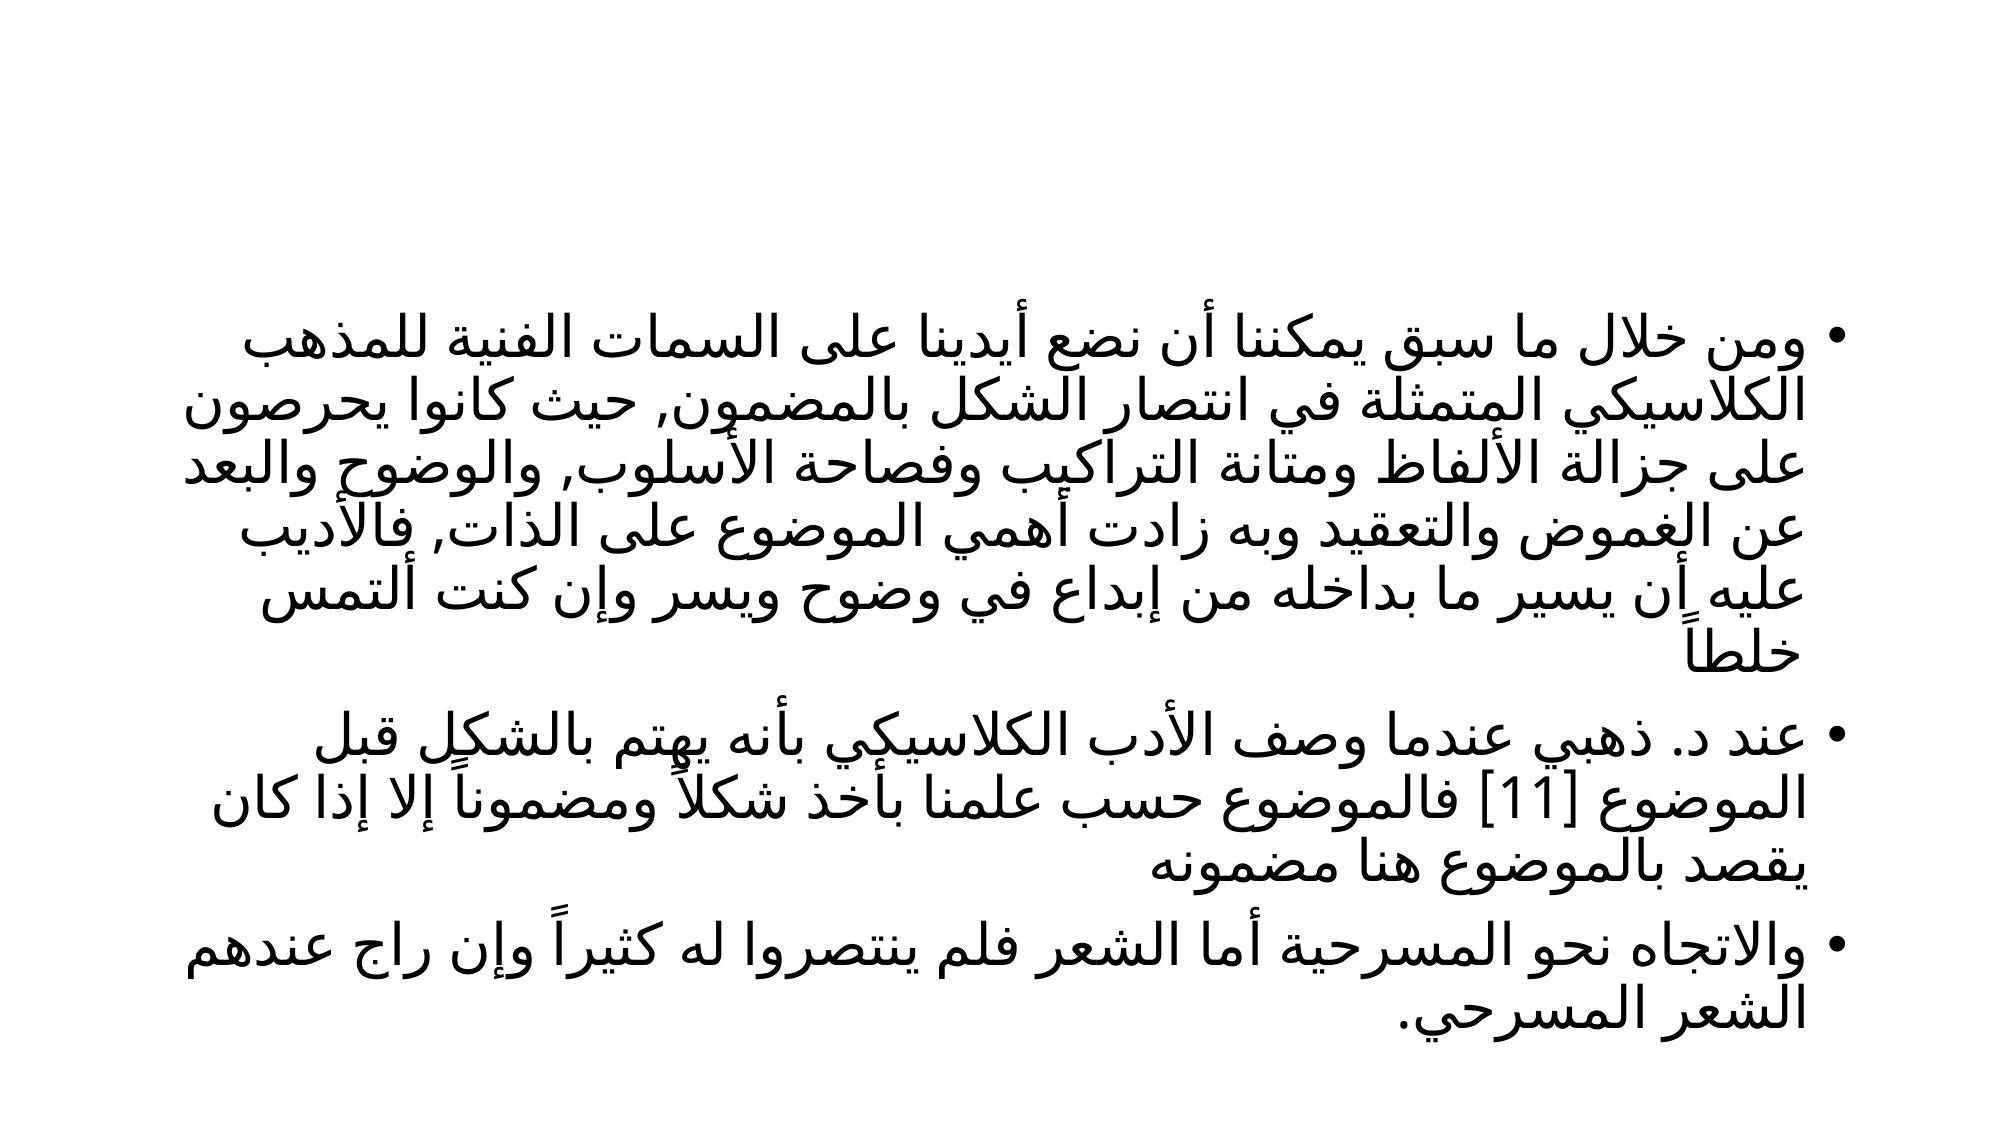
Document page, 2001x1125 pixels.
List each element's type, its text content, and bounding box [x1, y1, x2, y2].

list ومن خلال ما سبق يمكننا أن نضع أيدينا على السمات الفنية للمذهب الكلاسيكي المتمثلة في انتصار الشكل بالمضمون, حيث كانوا يحرصون على جزالة الألفاظ ومتانة التراكيب وفصاحة الأسلوب, والوضوح والبعد عن الغموض والتعقيد وبه زادت أهمي الموضوع على الذات, فالأديب عليه أن يسير ما بداخله من إبداع في وضوح ويسر وإن كنت ألتمس خلطاً عند د. ذهبي عندما وصف الأدب الكلاسيكي بأنه يهتم بالشكل قبل الموضوع [11] فالموضوع حسب علمنا بأخذ شكلاً ومضموناً إلا إذا كان يقصد بالموضوع هنا مضمونه والاتجاه نحو المسرحية أما الشعر فلم ينتصروا له كثيراً وإن راج عندهم الشعر المسرحي. [137, 299, 1863, 1014]
